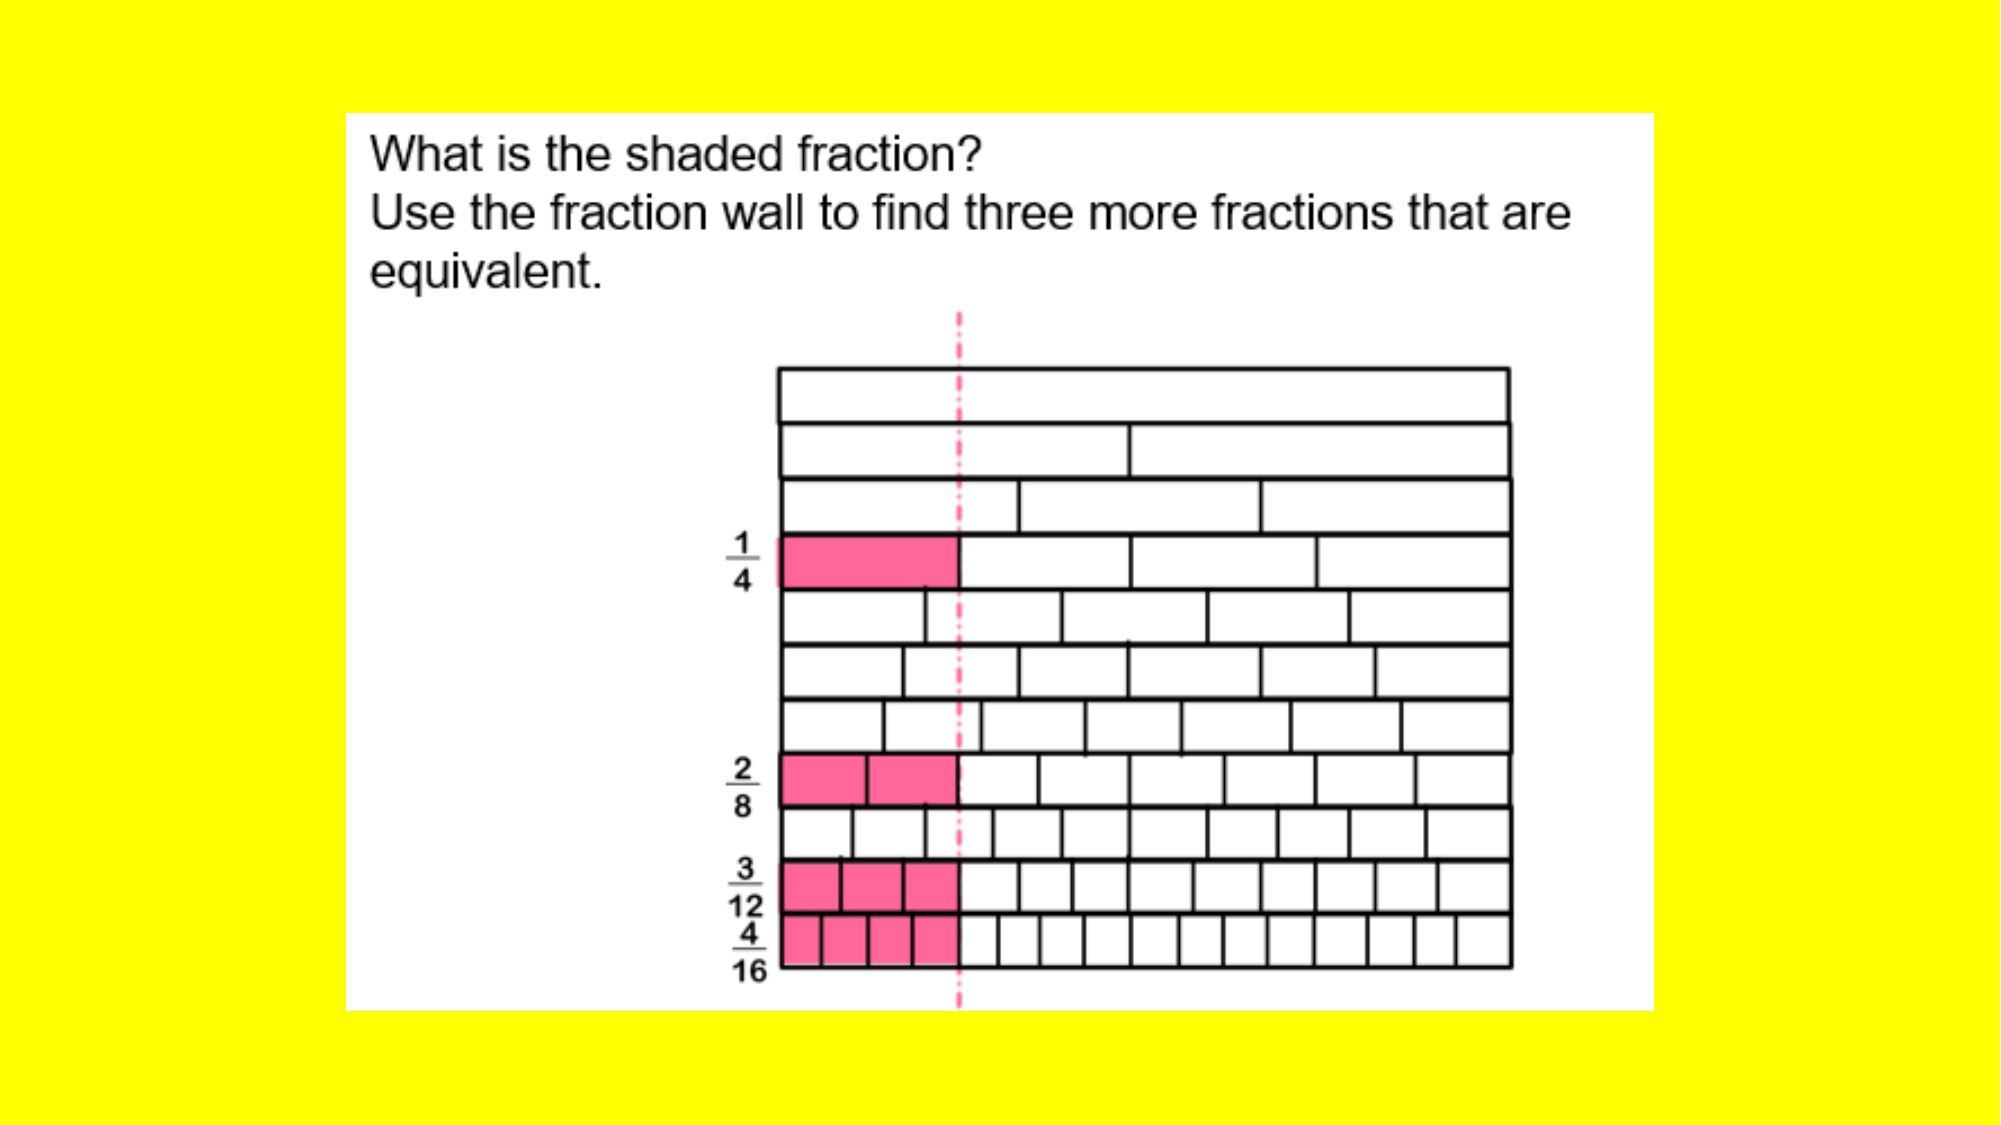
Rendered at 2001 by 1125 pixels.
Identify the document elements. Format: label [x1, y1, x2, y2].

picture [346, 113, 1654, 1012]
